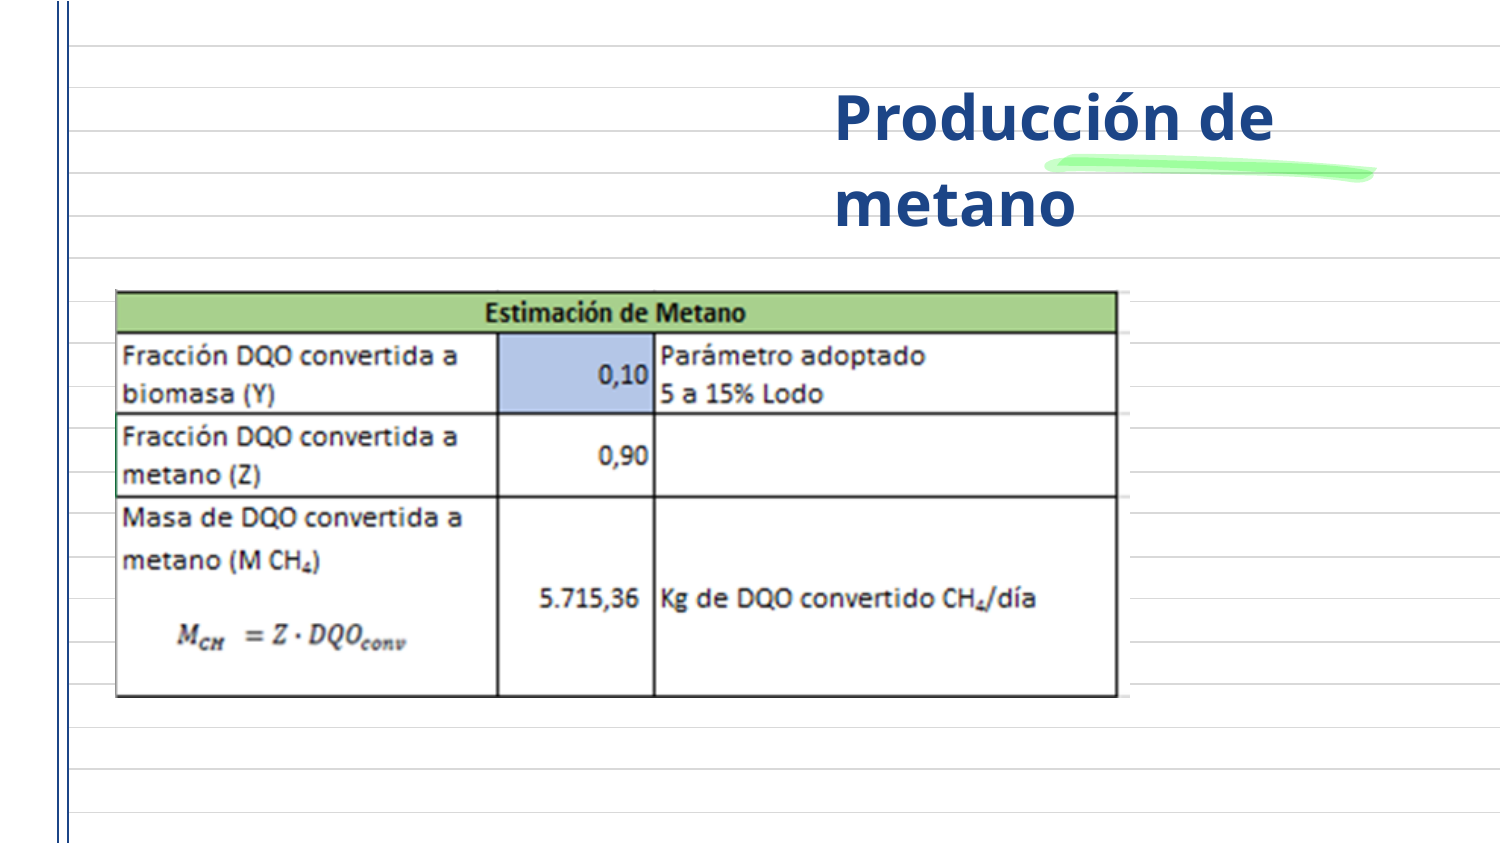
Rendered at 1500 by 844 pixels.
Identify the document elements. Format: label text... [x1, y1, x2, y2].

picture [114, 289, 1130, 699]
title Producción de metano [834, 66, 1466, 147]
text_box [1043, 153, 1383, 184]
text_box [105, 605, 404, 750]
